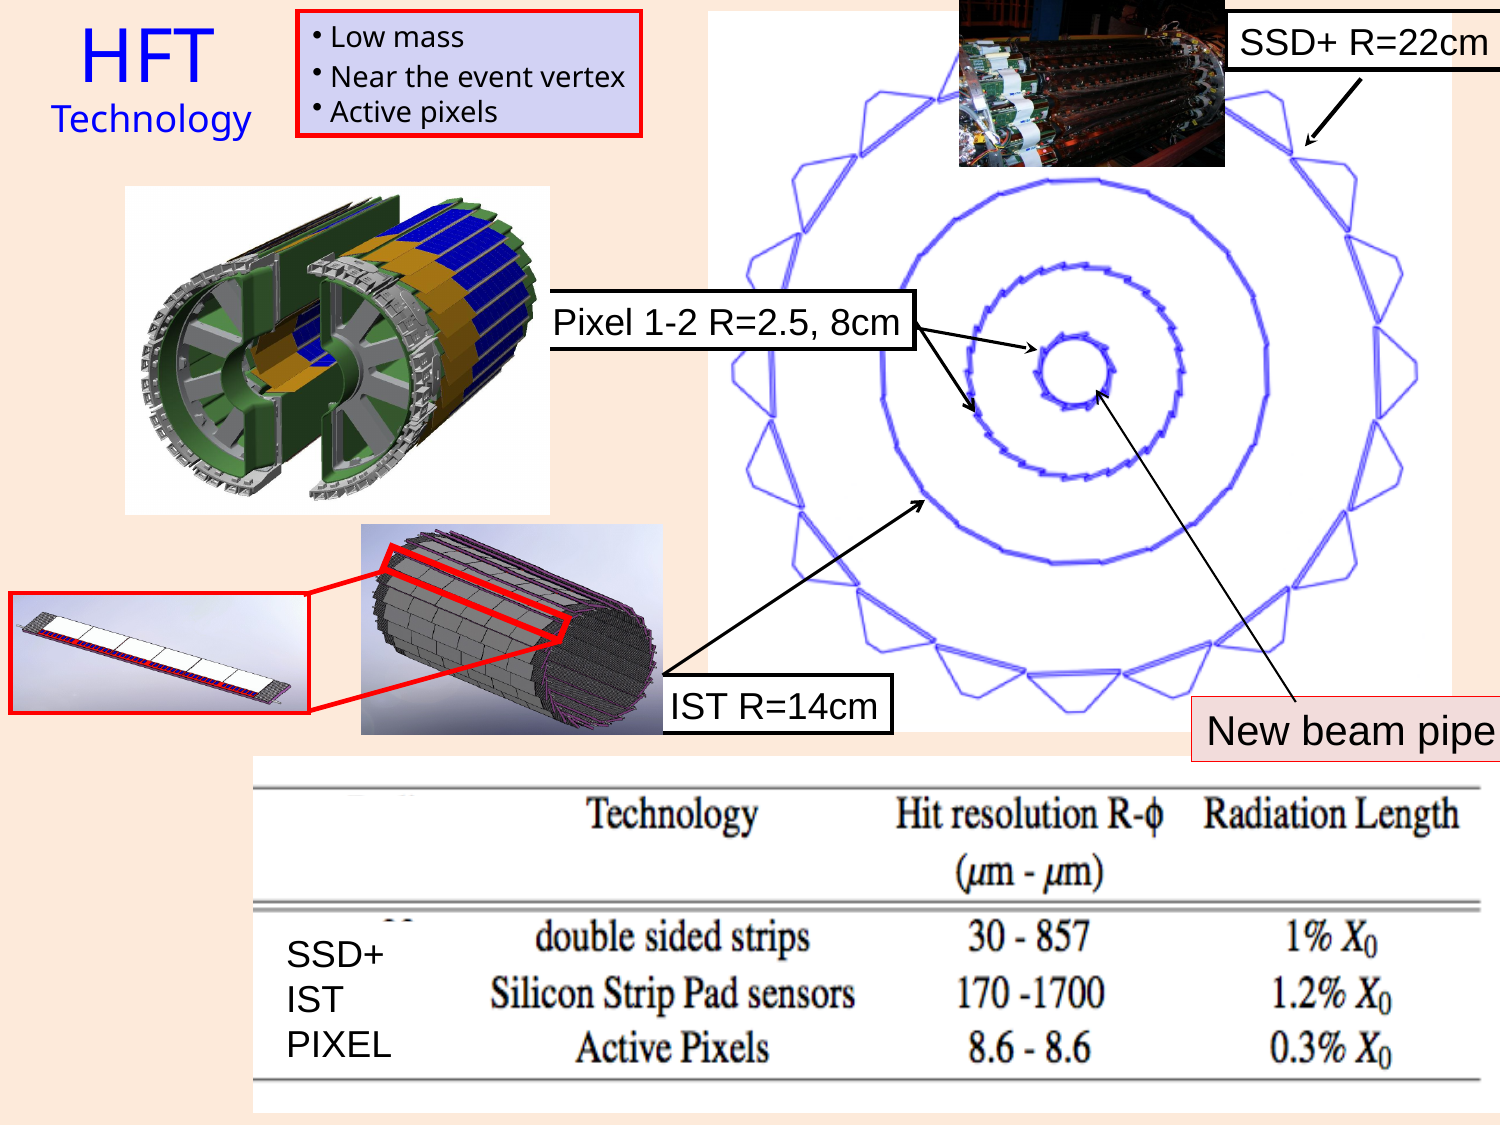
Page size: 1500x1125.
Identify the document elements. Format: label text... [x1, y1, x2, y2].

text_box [903, 320, 976, 413]
picture [959, 0, 1226, 168]
text_box IST R=14cm [667, 684, 703, 734]
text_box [252, 755, 1500, 1113]
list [708, 10, 1452, 732]
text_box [662, 499, 926, 676]
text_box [1039, 445, 1353, 647]
text_box Pixel 1-2 R=2.5, 8cm [554, 290, 703, 350]
text_box Technology [36, 87, 267, 148]
text_box SSD+ R=22cm [1454, 11, 1500, 70]
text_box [12, 524, 663, 735]
title HFT [63, 0, 413, 100]
picture [124, 186, 551, 515]
text_box Low mass Near the event vertex Active pixels [297, 11, 641, 136]
text_box New beam pipe [1191, 696, 1500, 755]
